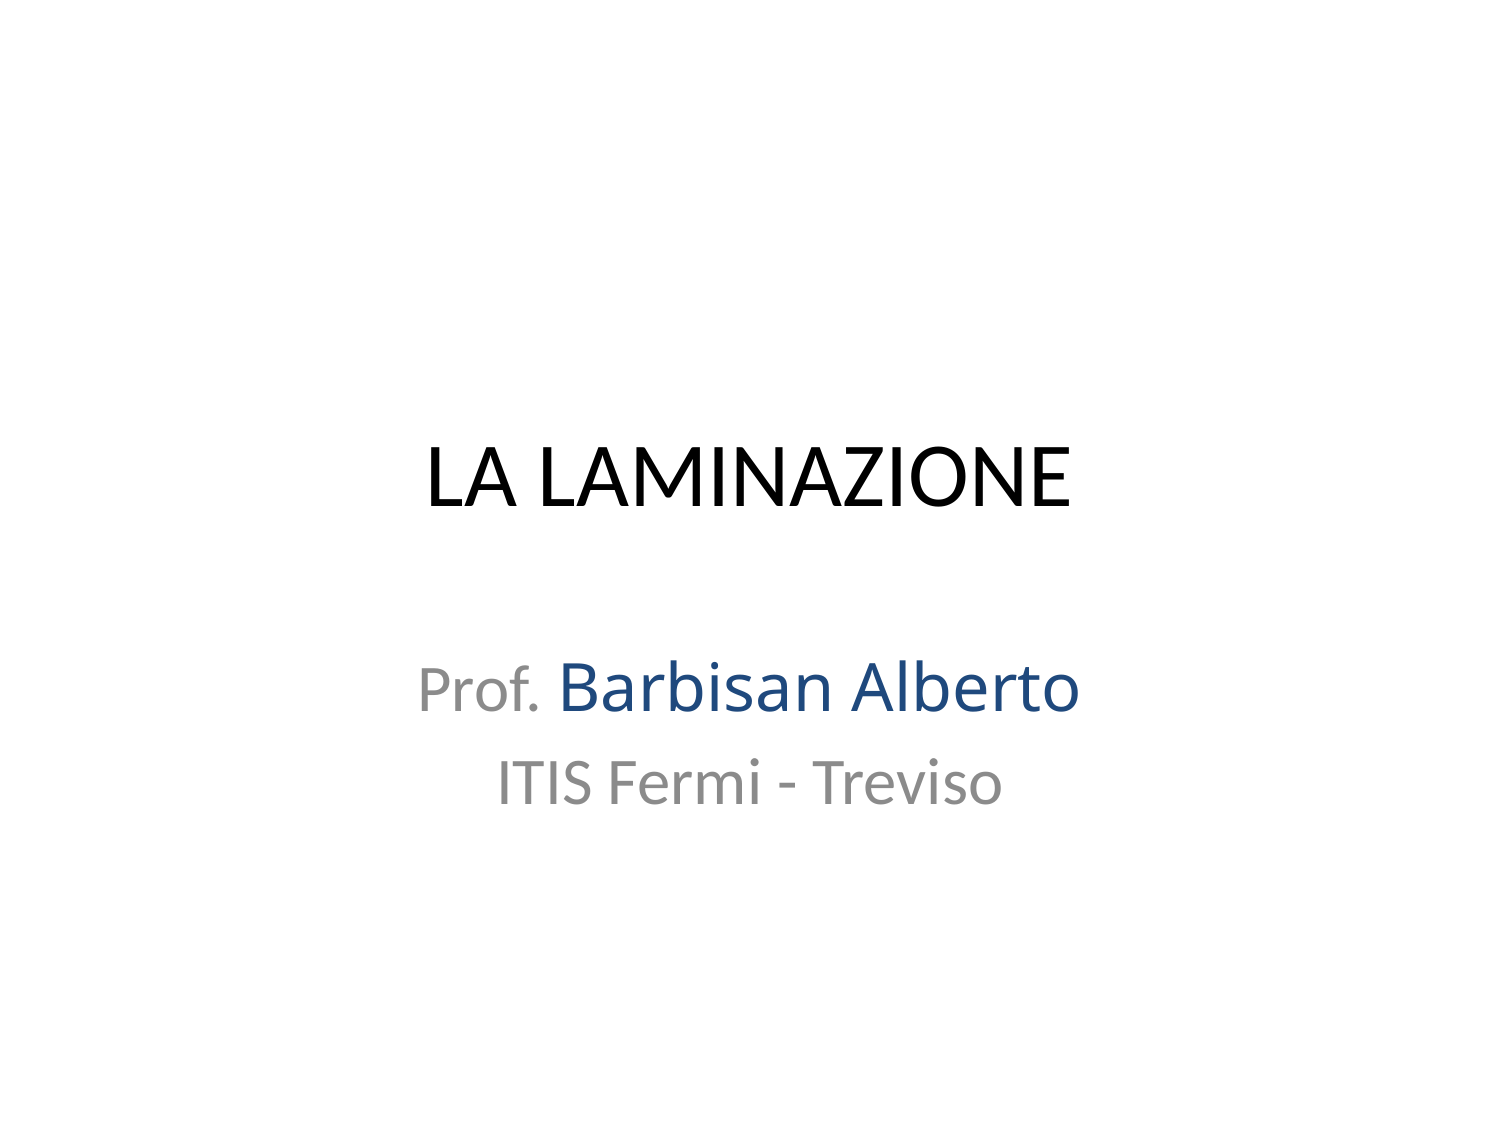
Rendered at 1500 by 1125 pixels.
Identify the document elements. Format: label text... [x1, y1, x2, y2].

subtitle Prof. Barbisan Alberto ITIS Fermi - Treviso [225, 637, 1275, 925]
title LA LAMINAZIONE [112, 349, 1388, 591]
